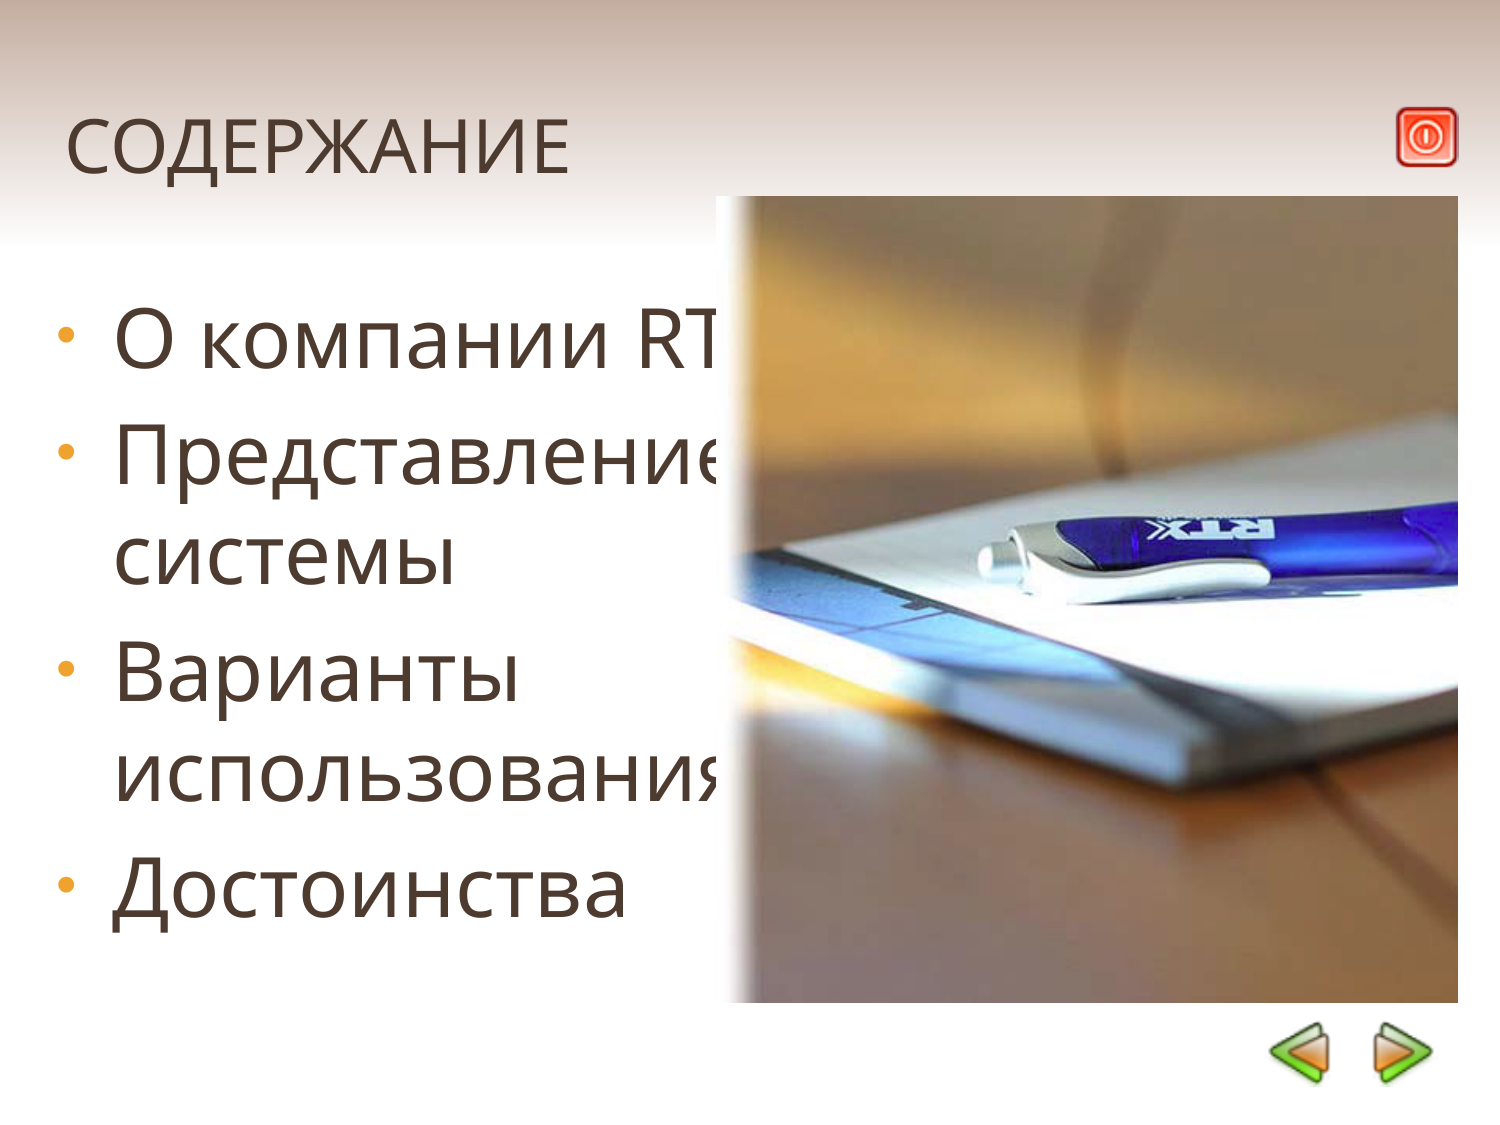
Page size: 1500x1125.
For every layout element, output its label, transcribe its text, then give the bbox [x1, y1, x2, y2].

list О компании RTX Представление системы Варианты использования Достоинства [41, 277, 824, 1053]
picture [1394, 105, 1459, 170]
picture [1370, 1019, 1439, 1087]
picture [1265, 1019, 1333, 1087]
title содержание [50, 75, 1475, 213]
picture [716, 195, 1458, 1003]
text_box [0, 0, 1500, 248]
